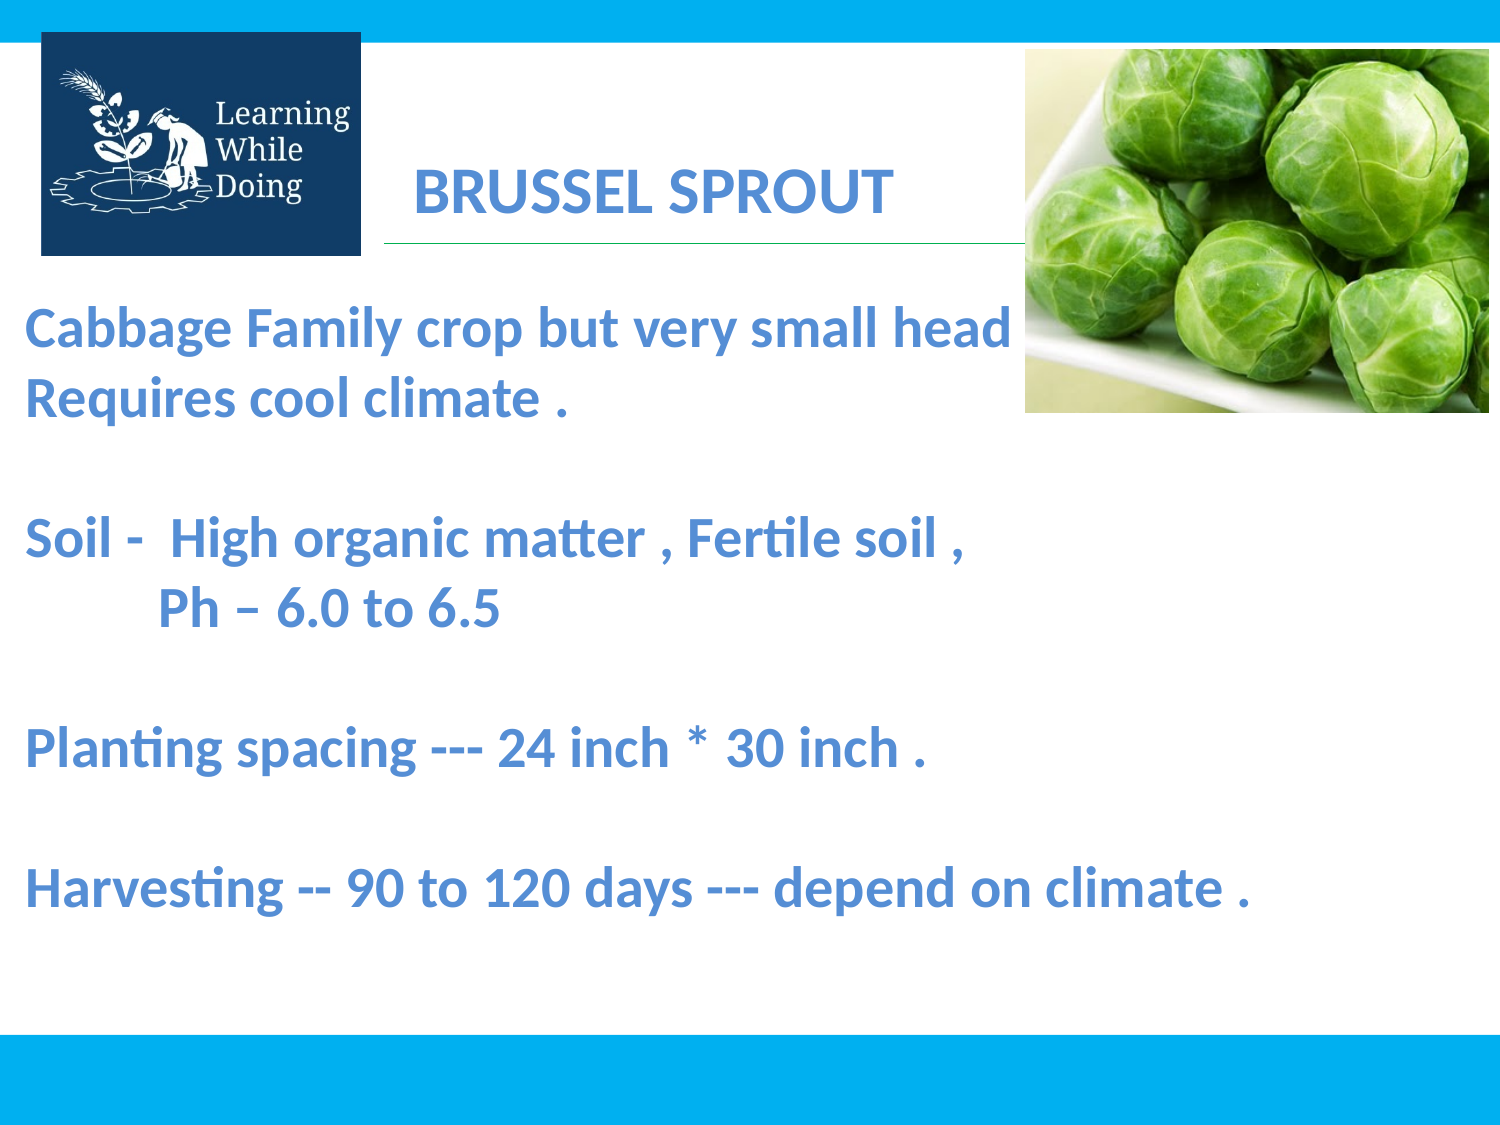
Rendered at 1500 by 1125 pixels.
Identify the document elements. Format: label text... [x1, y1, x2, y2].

picture [41, 33, 361, 212]
text_box Cabbage Family crop but very small head Requires cool climate . Soil - High organic matter , Fertile soil , Ph – 6.0 to 6.5 Planting spacing --- 24 inch * 30 inch . Harvesting -- 90 to 120 days --- depend on climate . [12, 212, 1275, 761]
text_box BRUSSEL SPROUT [399, 137, 843, 212]
picture [1024, 49, 1489, 413]
